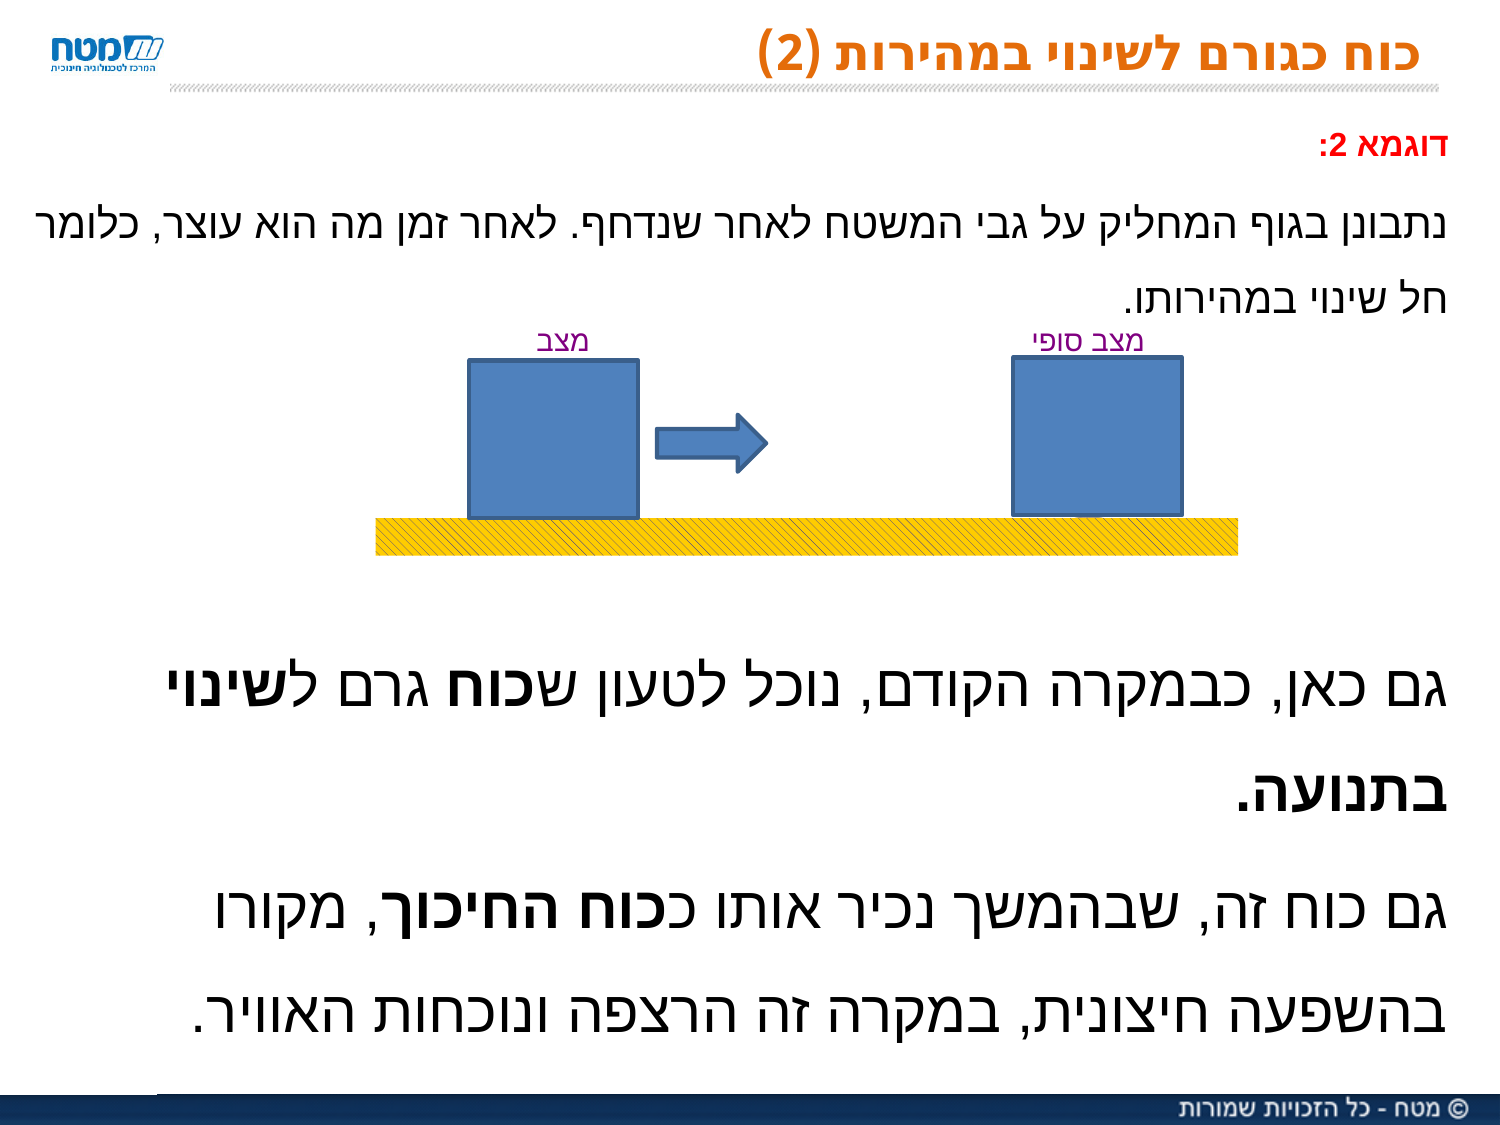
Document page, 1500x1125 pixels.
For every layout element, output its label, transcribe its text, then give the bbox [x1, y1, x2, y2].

picture [170, 81, 1439, 96]
list דוגמא 2: נתבונן בגוף המחליק על גבי המשטח לאחר שנדחף. לאחר זמן מה הוא עוצר, כלומר חל שינוי במהירותו. גם כאן, כבמקרה הקודם, נוכל לטעון שכוח גרם לשינוי בתנועה. גם כוח זה, שבהמשך נכיר אותו ככוח החיכוך, מקורו בהשפעה חיצונית, במקרה זה הרצפה ונוכחות האוויר. [0, 96, 1464, 1078]
text_box כוח כגורם לשינוי במהירות (2) [176, 13, 1437, 73]
picture [0, 1094, 1500, 1125]
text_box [375, 314, 1239, 556]
picture [41, 30, 165, 79]
